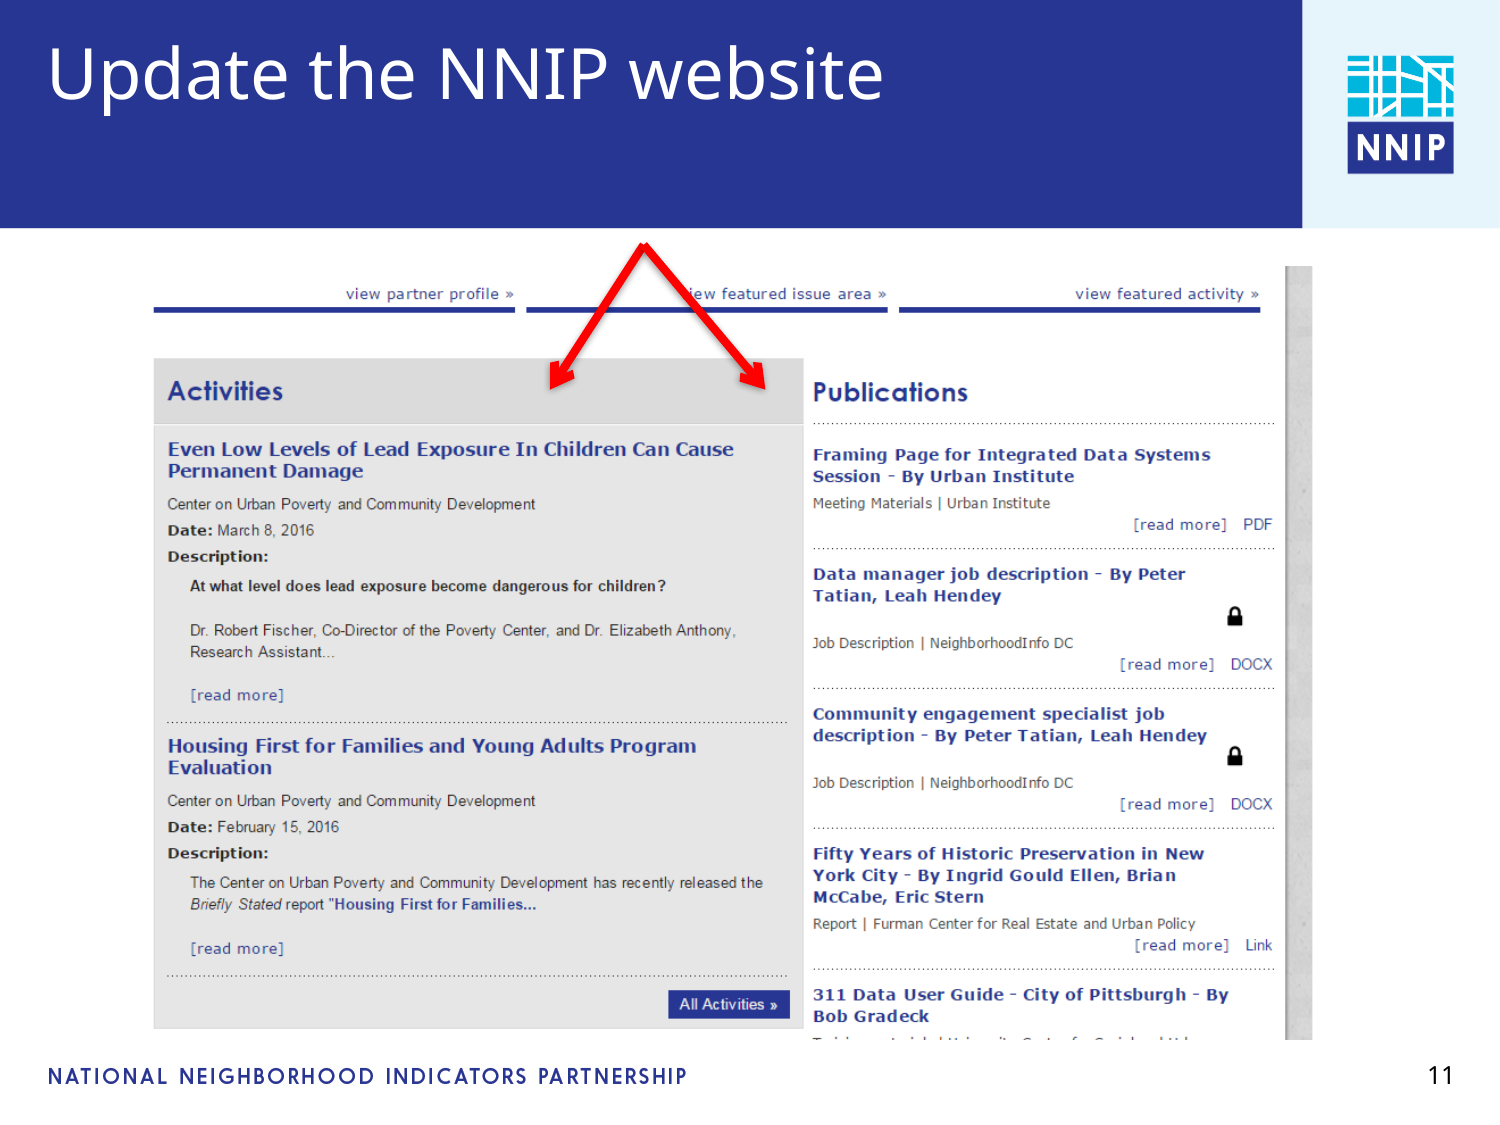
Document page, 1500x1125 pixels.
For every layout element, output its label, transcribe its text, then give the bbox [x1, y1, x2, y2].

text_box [549, 244, 642, 390]
slide_number 11 [1120, 1052, 1471, 1097]
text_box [643, 244, 766, 390]
picture [0, 0, 1500, 1125]
title Update the NNIP website [31, 21, 1277, 198]
